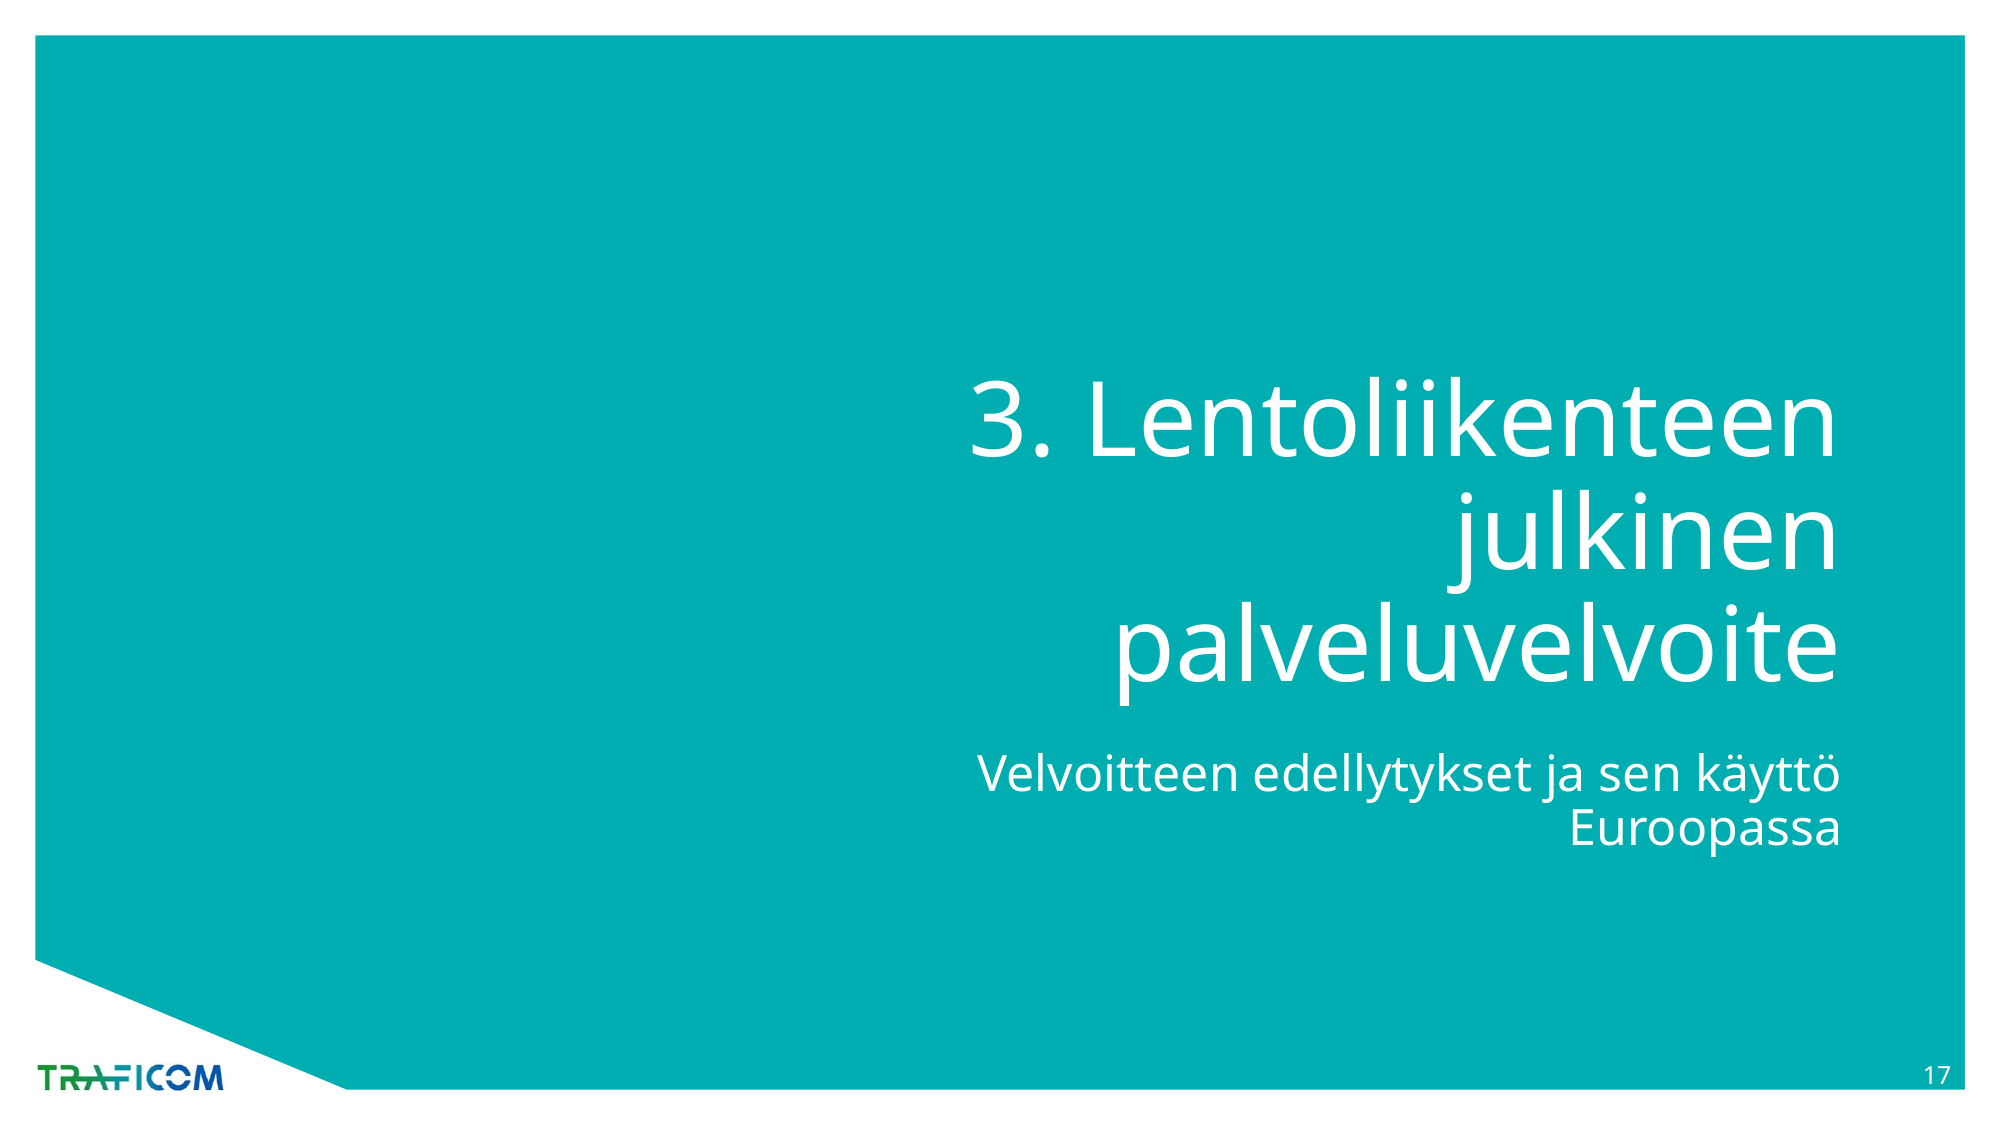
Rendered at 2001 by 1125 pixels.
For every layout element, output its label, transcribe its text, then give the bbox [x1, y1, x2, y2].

list Velvoitteen edellytykset ja sen käyttö Euroopassa [720, 741, 1858, 901]
slide_number 17 [1854, 1055, 1967, 1097]
title 3. Lentoliikenteen julkinen palveluvelvoite [720, 416, 1858, 712]
picture [34, 1062, 228, 1093]
